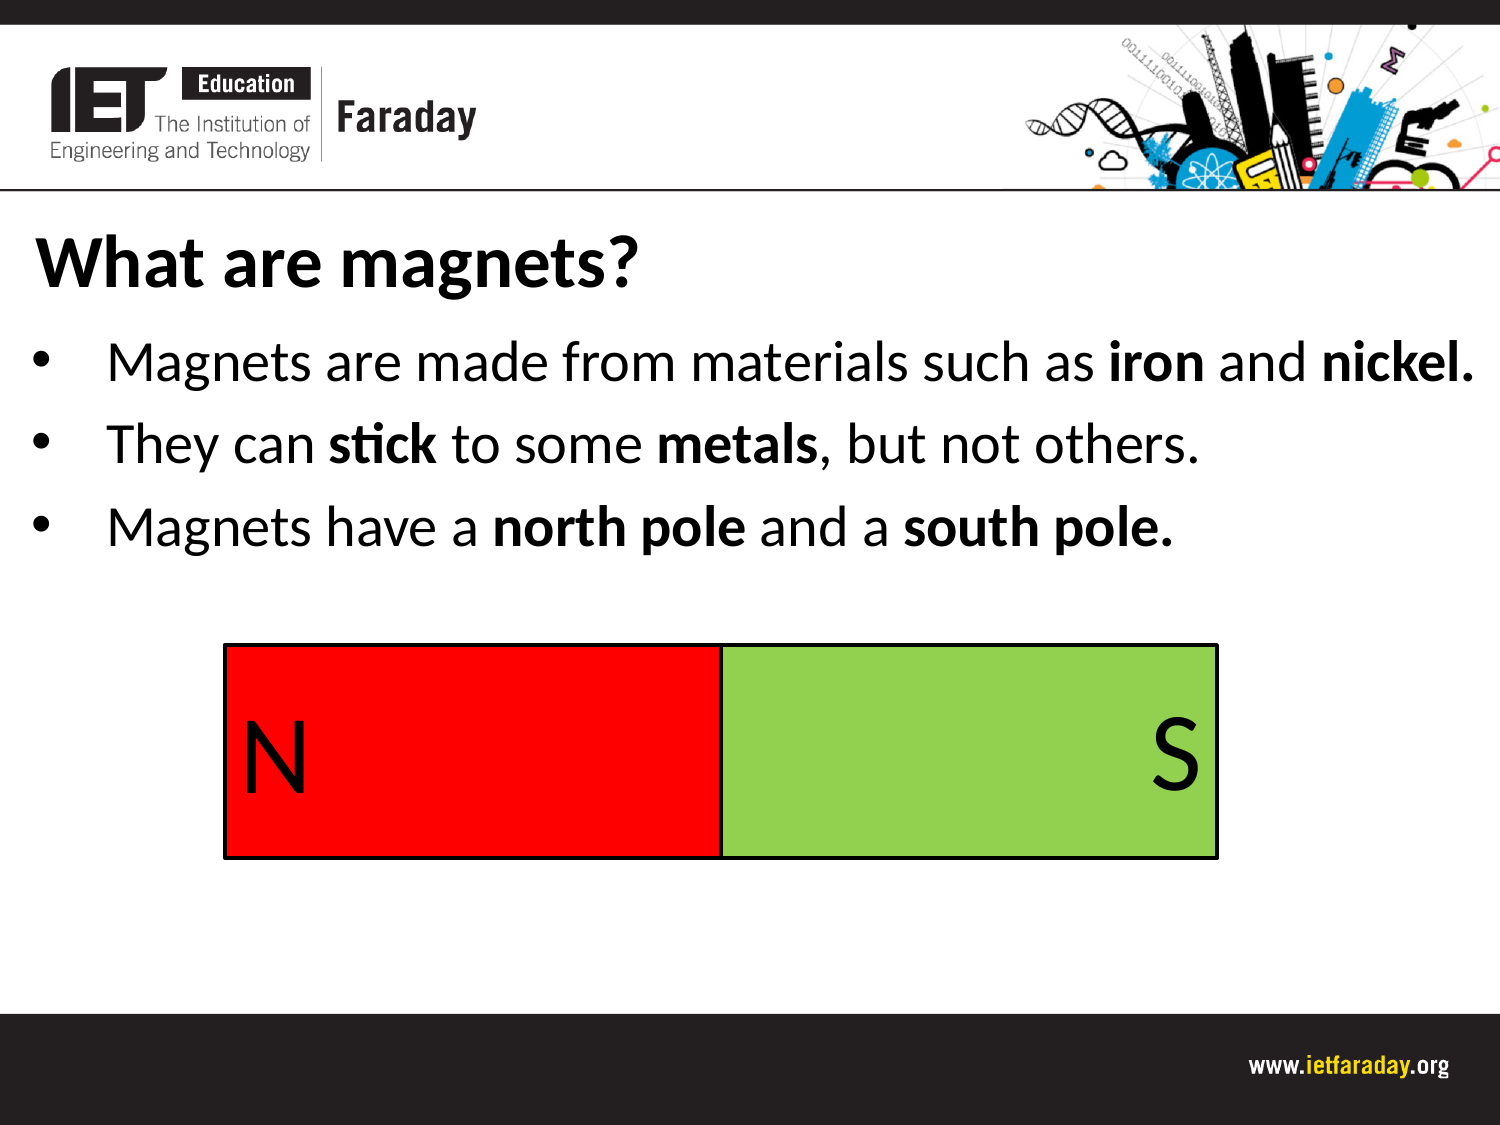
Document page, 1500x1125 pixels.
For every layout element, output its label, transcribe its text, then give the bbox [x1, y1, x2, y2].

picture [0, 0, 1500, 1125]
text_box What are magnets? [20, 205, 1284, 310]
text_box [224, 644, 1218, 858]
text_box Magnets are made from materials such as iron and nickel. They can stick to some metals, but not others. Magnets have a north pole and a south pole. [16, 315, 1499, 566]
